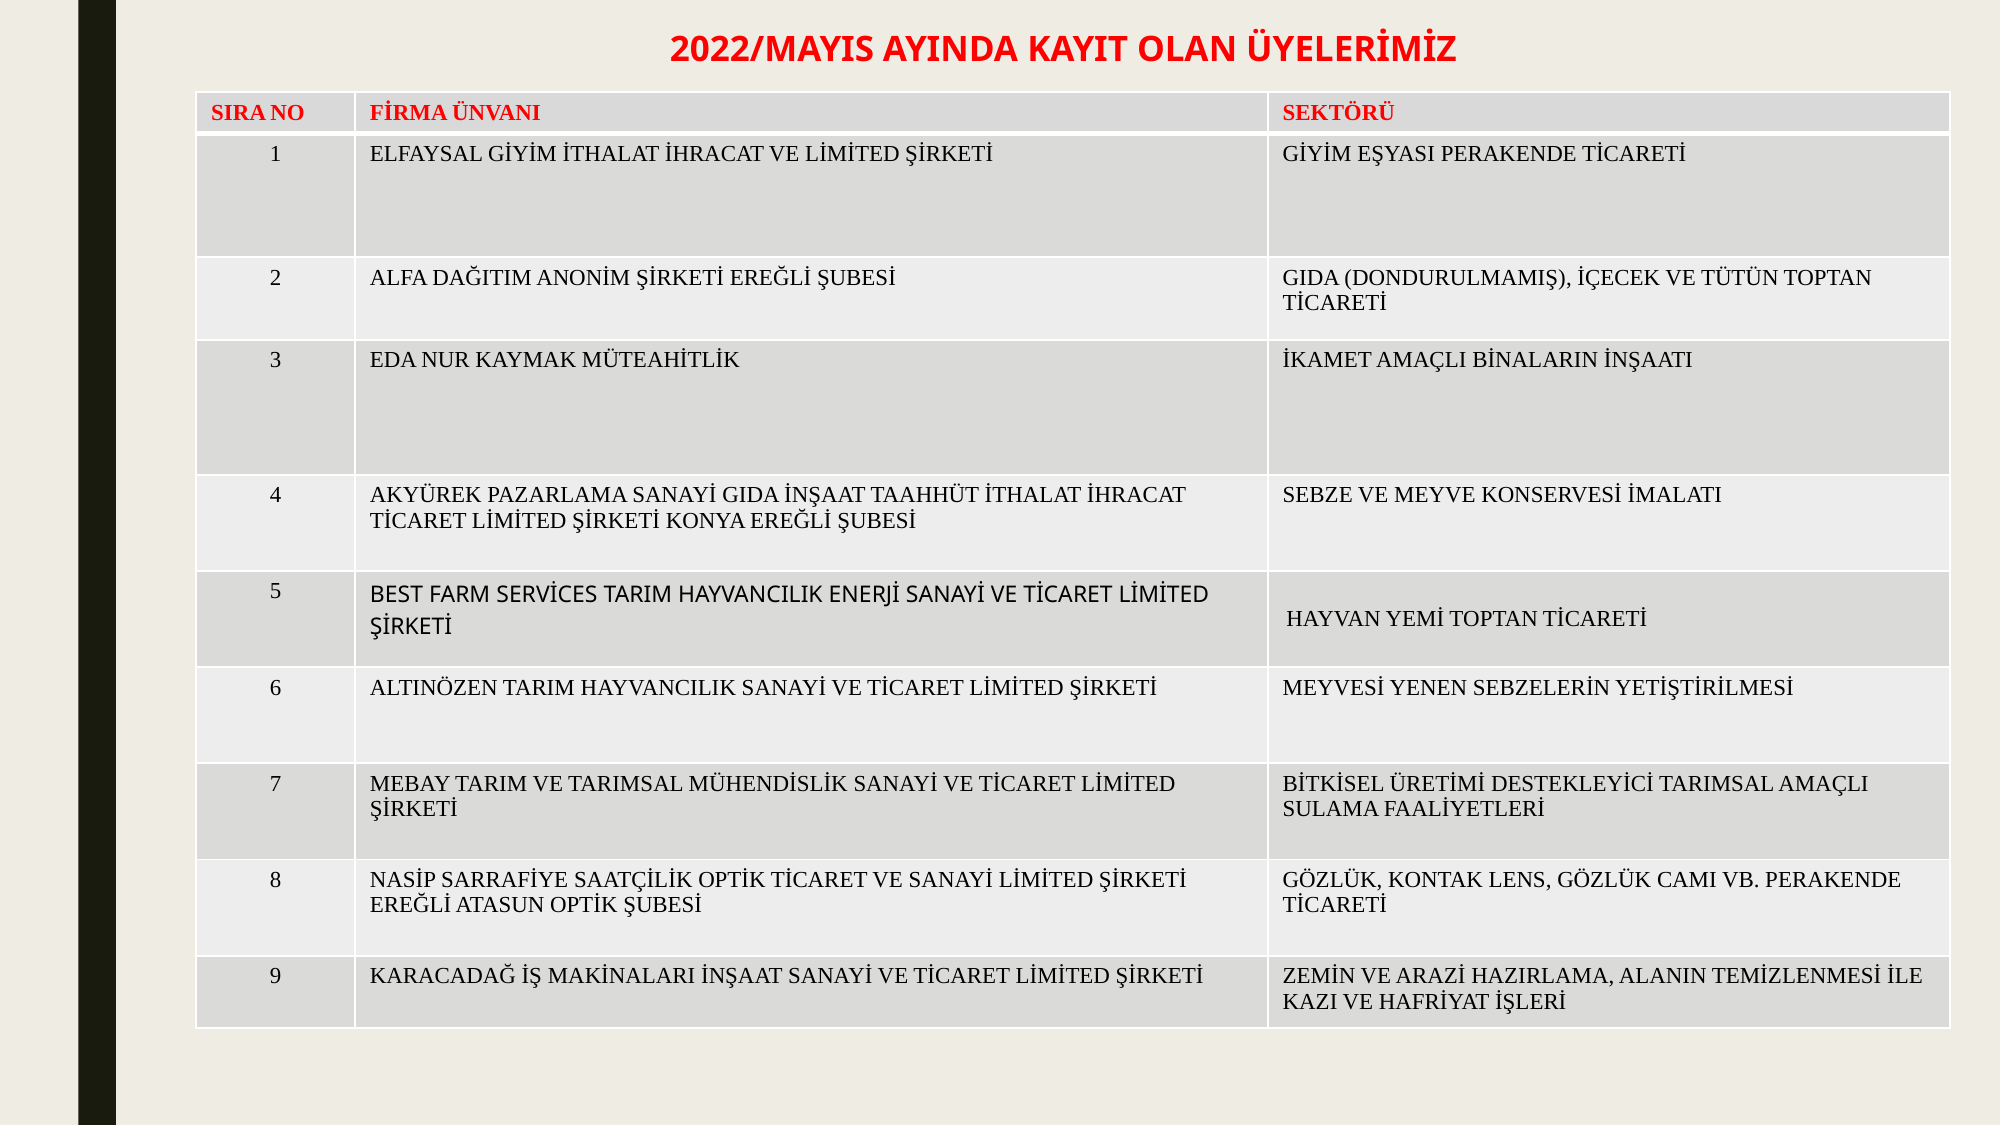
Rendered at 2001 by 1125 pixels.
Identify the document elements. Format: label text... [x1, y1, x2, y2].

table_cell AKYÜREK PAZARLAMA SANAYİ GIDA İNŞAAT TAAHHÜT İTHALAT İHRACAT TİCARET LİMİTED ŞİRKETİ KONYA EREĞLİ ŞUBESİ [356, 476, 1267, 570]
table_header SEKTÖRÜ [1269, 93, 1949, 131]
table_cell GİYİM EŞYASI PERAKENDE TİCARETİ [1269, 136, 1949, 256]
table_cell 5 [197, 572, 354, 666]
table_cell 3 [197, 341, 354, 474]
table_cell GÖZLÜK, KONTAK LENS, GÖZLÜK CAMI VB. PERAKENDE TİCARETİ [1269, 860, 1949, 955]
table_cell GIDA (DONDURULMAMIŞ), İÇECEK VE TÜTÜN TOPTAN TİCARETİ [1269, 258, 1949, 339]
table_cell MEBAY TARIM VE TARIMSAL MÜHENDİSLİK SANAYİ VE TİCARET LİMİTED ŞİRKETİ [356, 764, 1267, 859]
table_cell KARACADAĞ İŞ MAKİNALARI İNŞAAT SANAYİ VE TİCARET LİMİTED ŞİRKETİ [356, 957, 1267, 1027]
table_cell 8 [197, 860, 354, 955]
table_cell İKAMET AMAÇLI BİNALARIN İNŞAATI [1269, 341, 1949, 474]
table_cell ALFA DAĞITIM ANONİM ŞİRKETİ EREĞLİ ŞUBESİ [356, 258, 1267, 339]
table_header FİRMA ÜNVANI [356, 93, 1267, 131]
table_cell EDA NUR KAYMAK MÜTEAHİTLİK [356, 341, 1267, 474]
table_cell ZEMİN VE ARAZİ HAZIRLAMA, ALANIN TEMİZLENMESİ İLE KAZI VE HAFRİYAT İŞLERİ [1269, 957, 1949, 1027]
table_cell 7 [197, 764, 354, 859]
table_cell MEYVESİ YENEN SEBZELERİN YETİŞTİRİLMESİ [1269, 668, 1949, 762]
table_cell ALTINÖZEN TARIM HAYVANCILIK SANAYİ VE TİCARET LİMİTED ŞİRKETİ [356, 668, 1267, 762]
table_cell 9 [197, 957, 354, 1027]
title 2022/MAYIS AYINDA KAYIT OLAN ÜYELERİMİZ [595, 24, 1531, 77]
table_cell 6 [197, 668, 354, 762]
table_cell NASİP SARRAFİYE SAATÇİLİK OPTİK TİCARET VE SANAYİ LİMİTED ŞİRKETİ EREĞLİ ATASUN OPTİK ŞUBESİ [356, 860, 1267, 955]
table_cell BEST FARM SERVİCES TARIM HAYVANCILIK ENERJİ SANAYİ VE TİCARET LİMİTED ŞİRKETİ [356, 572, 1267, 666]
table_header SIRA NO [197, 93, 354, 131]
table_cell 1 [197, 136, 354, 256]
table_cell HAYVAN YEMİ TOPTAN TİCARETİ [1269, 572, 1949, 666]
table_cell 2 [197, 258, 354, 339]
table_cell SEBZE VE MEYVE KONSERVESİ İMALATI [1269, 476, 1949, 570]
table_cell ELFAYSAL GİYİM İTHALAT İHRACAT VE LİMİTED ŞİRKETİ [356, 136, 1267, 256]
table_cell BİTKİSEL ÜRETİMİ DESTEKLEYİCİ TARIMSAL AMAÇLI SULAMA FAALİYETLERİ [1269, 764, 1949, 859]
table_cell 4 [197, 476, 354, 570]
